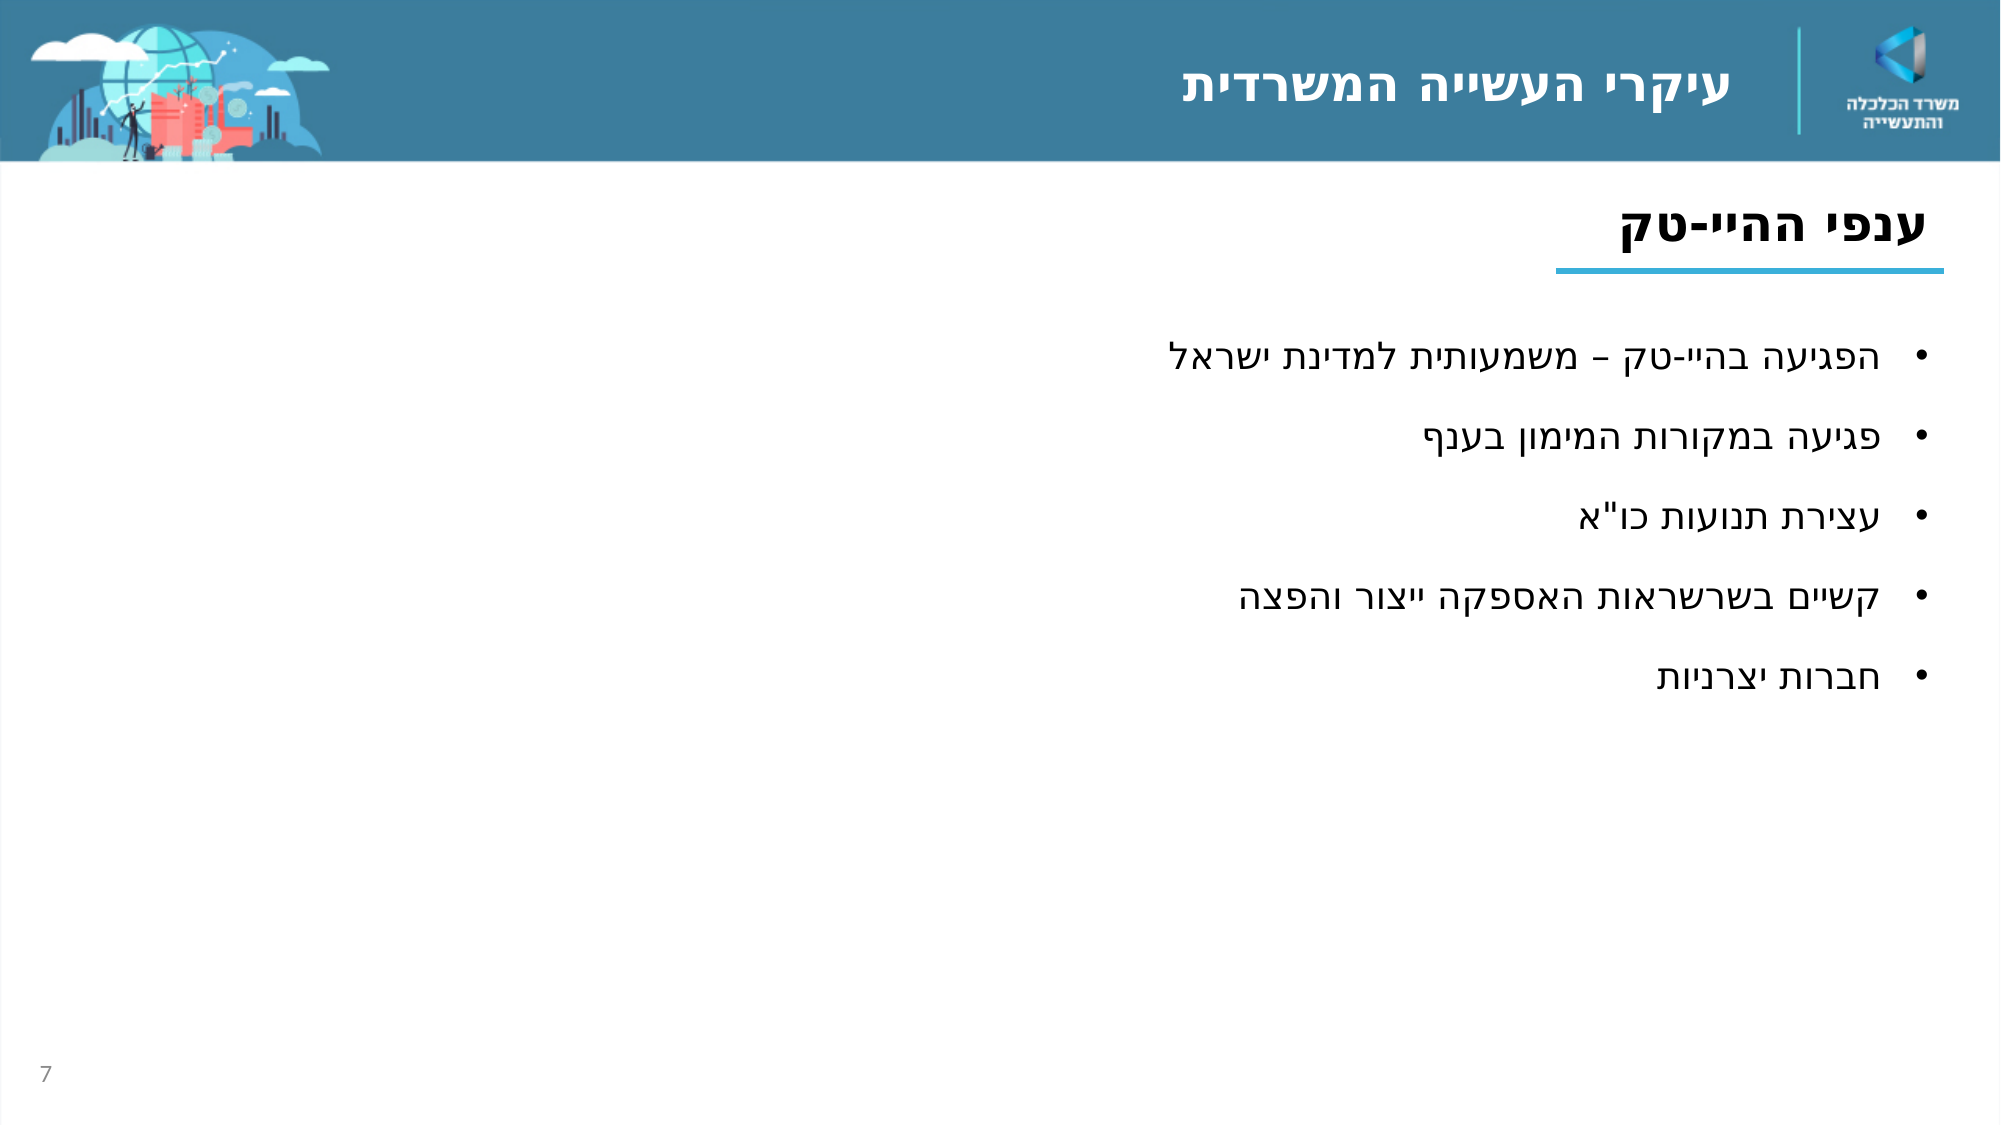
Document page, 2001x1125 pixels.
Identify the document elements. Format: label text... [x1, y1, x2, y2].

picture [0, 0, 2001, 1125]
slide_number 7 [24, 1042, 167, 1103]
text_box ענפי ההיי-טק הפגיעה בהיי-טק – משמעותית למדינת ישראל פגיעה במקורות המימון בענף עצירת תנועות כו"א קשיים בשרשראות האספקה ייצור והפצה חברות יצרניות [183, 184, 1944, 704]
text_box עיקרי העשייה המשרדית [166, 28, 1749, 134]
